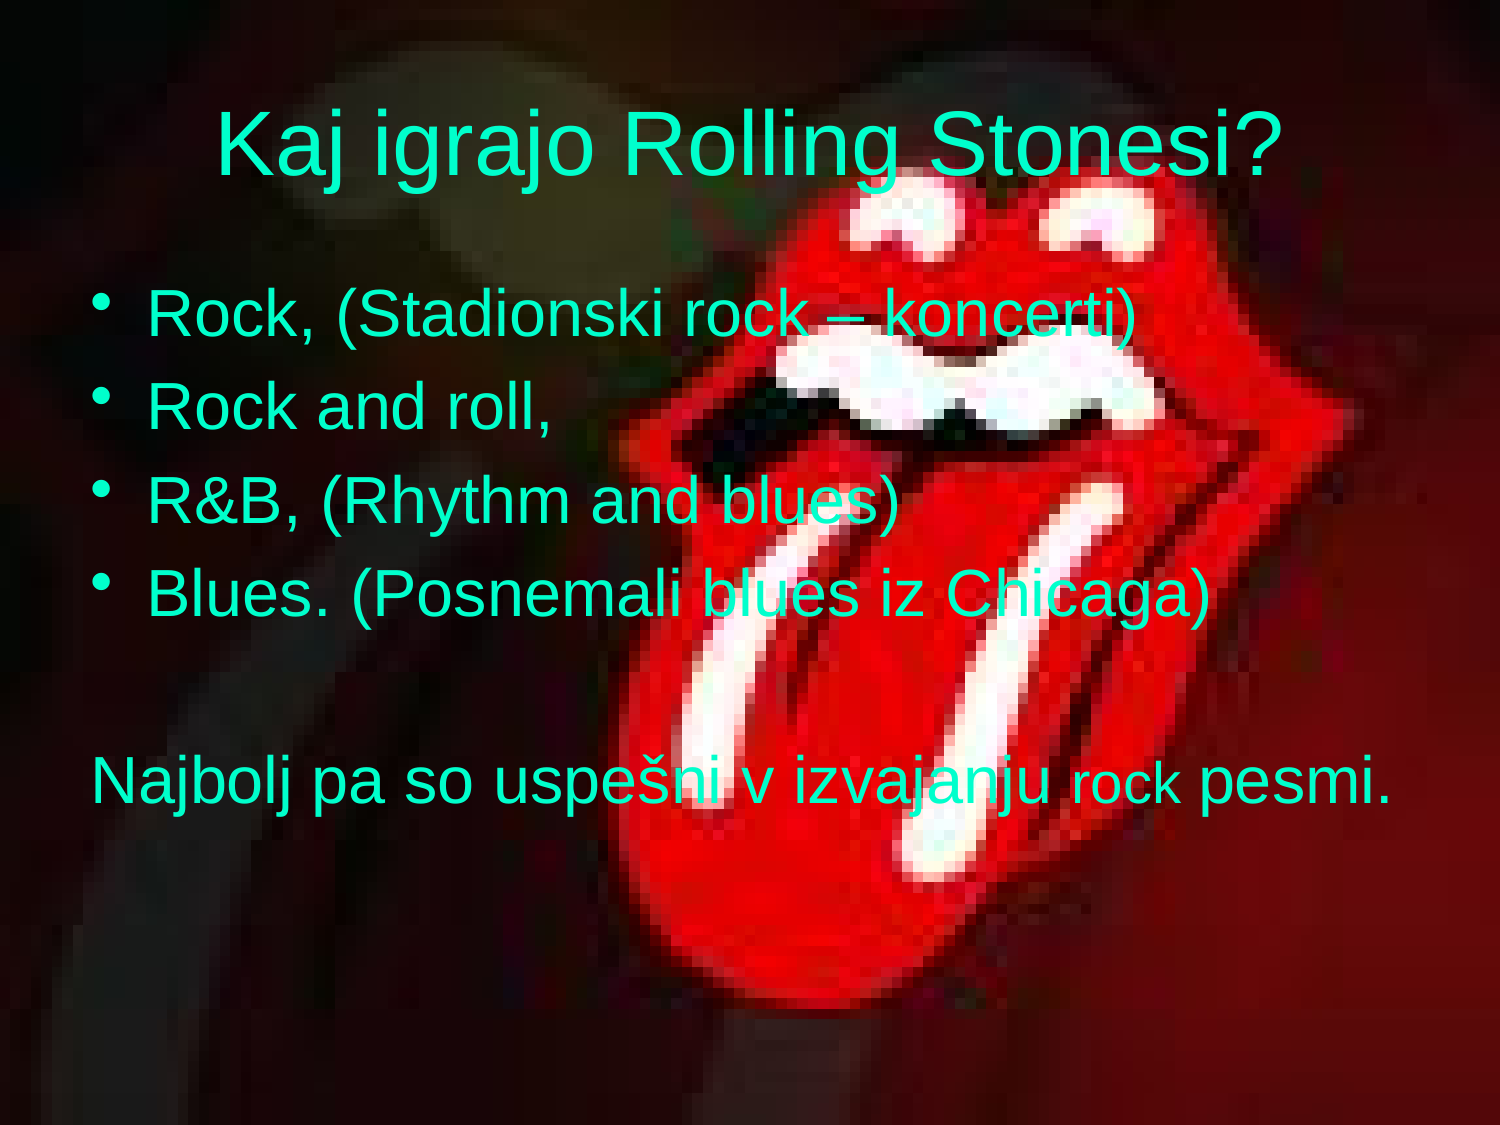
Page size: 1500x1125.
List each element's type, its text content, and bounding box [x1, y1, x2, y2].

title Kaj igrajo Rolling Stonesi? [75, 45, 1425, 233]
picture [0, 0, 1500, 1125]
list Rock, (Stadionski rock – koncerti) Rock and roll, R&B, (Rhythm and blues) Blues. (Posnemali blues iz Chicaga) Najbolj pa so uspešni v izvajanju rock pesmi. [75, 262, 1425, 1005]
